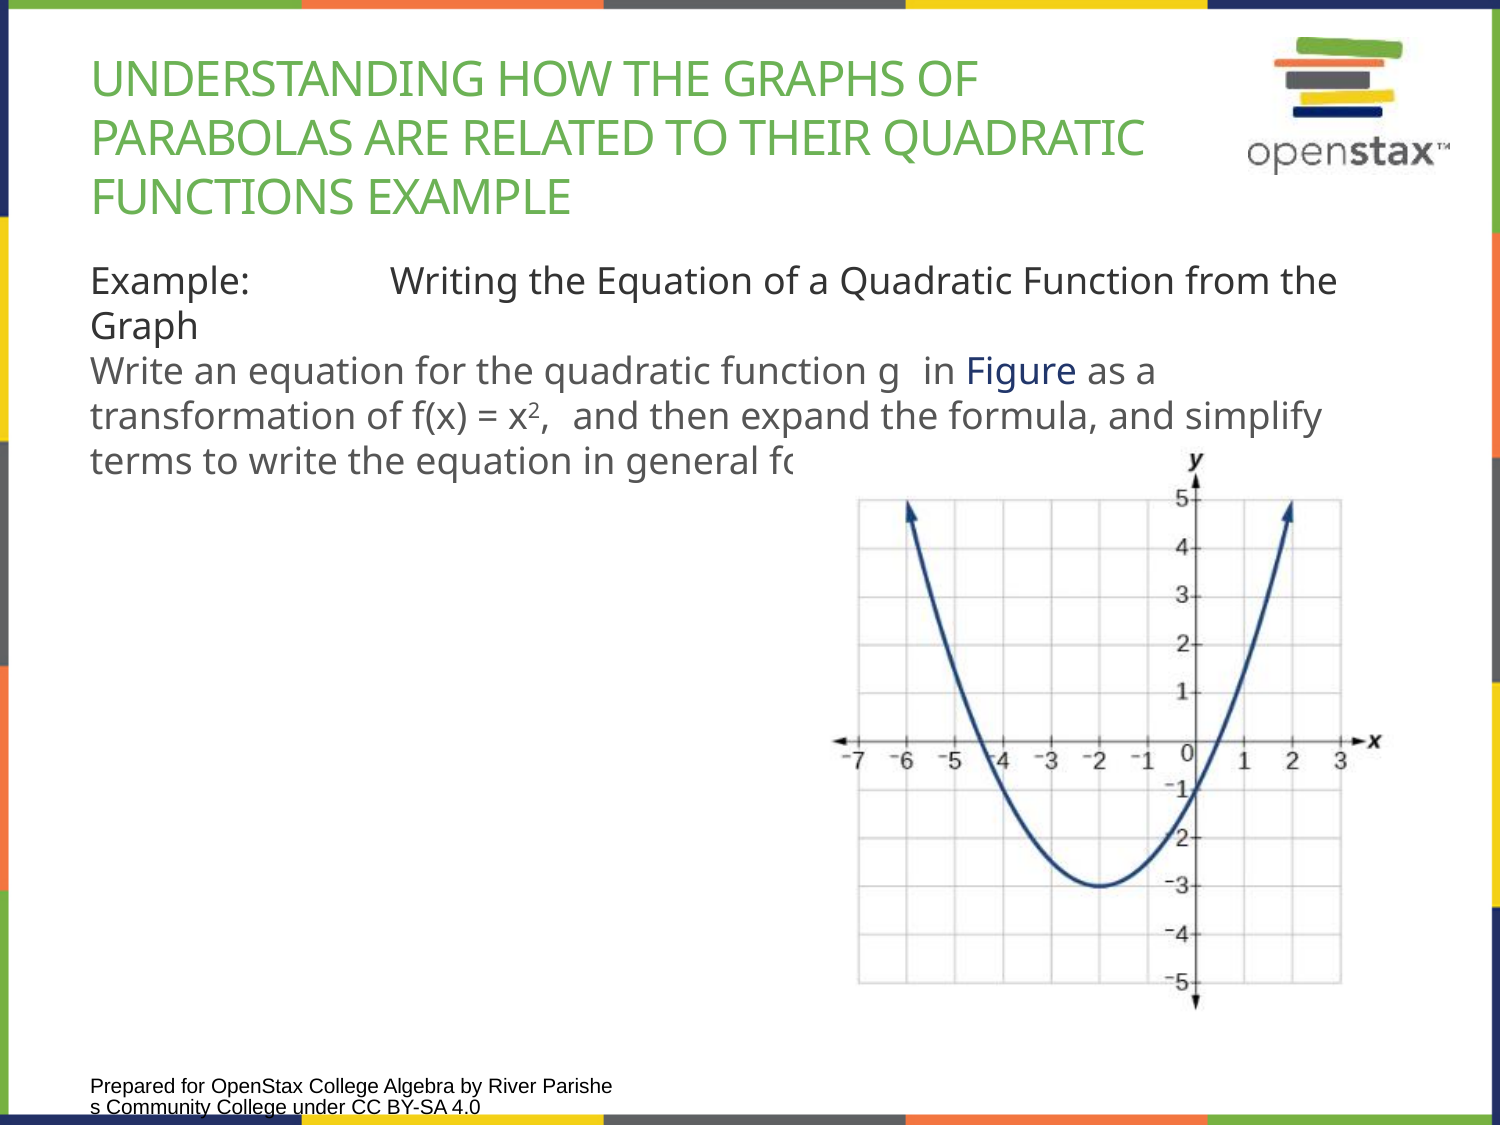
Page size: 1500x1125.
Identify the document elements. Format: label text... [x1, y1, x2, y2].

title Understanding How the Graphs of Parabolas are Related to Their Quadratic Functions example [75, 39, 1249, 232]
picture [0, 0, 1500, 1125]
footer Prepared for OpenStax College Algebra by River Parishes Community College under CC BY-SA 4.0 [75, 1065, 638, 1112]
text_box Example: Writing the Equation of a Quadratic Function from the Graph Write an equation for the quadratic function g in Figure as a transformation of f(x) = x2, and then expand the formula, and simplify terms to write the equation in general form. [74, 249, 1419, 490]
